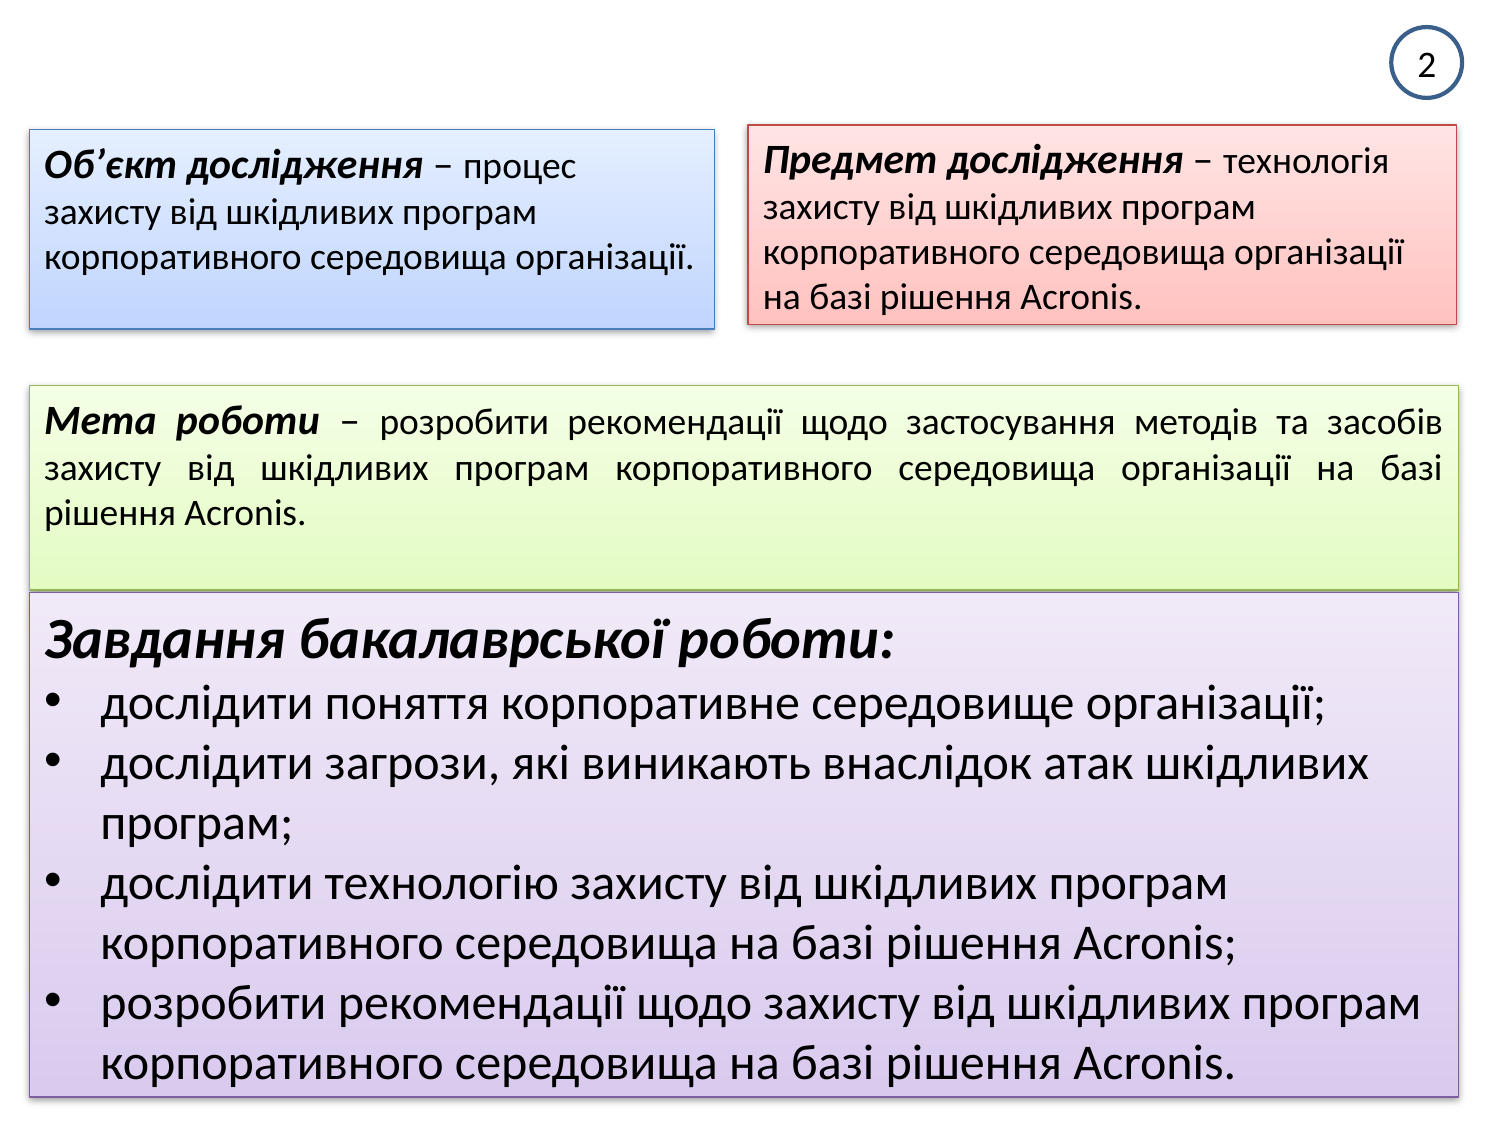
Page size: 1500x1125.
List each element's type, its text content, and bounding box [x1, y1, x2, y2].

text_box Предмет дослідження – технологія захисту від шкідливих програм корпоративного середовища організації на базі рішення Acronis. [747, 124, 1457, 325]
text_box 2 [1389, 24, 1465, 101]
text_box Об’єкт дослідження – процес захисту від шкідливих програм корпоративного середовища організації. [29, 129, 715, 330]
text_box Завдання бакалаврської роботи: дослідити поняття корпоративне середовище організації; дослідити загрози, які виникають внаслідок атак шкідливих програм; дослідити технологію захисту від шкідливих програм корпоративного середовища на базі рішення Acronis; розробити рекомендації щодо захисту від шкідливих програм корпоративного середовища на базі рішення Acronis. [29, 592, 1459, 1098]
text_box Мета роботи – розробити рекомендації щодо застосування методів та засобів захисту від шкідливих програм корпоративного середовища організації на базі рішення Acronis. [29, 385, 1459, 591]
